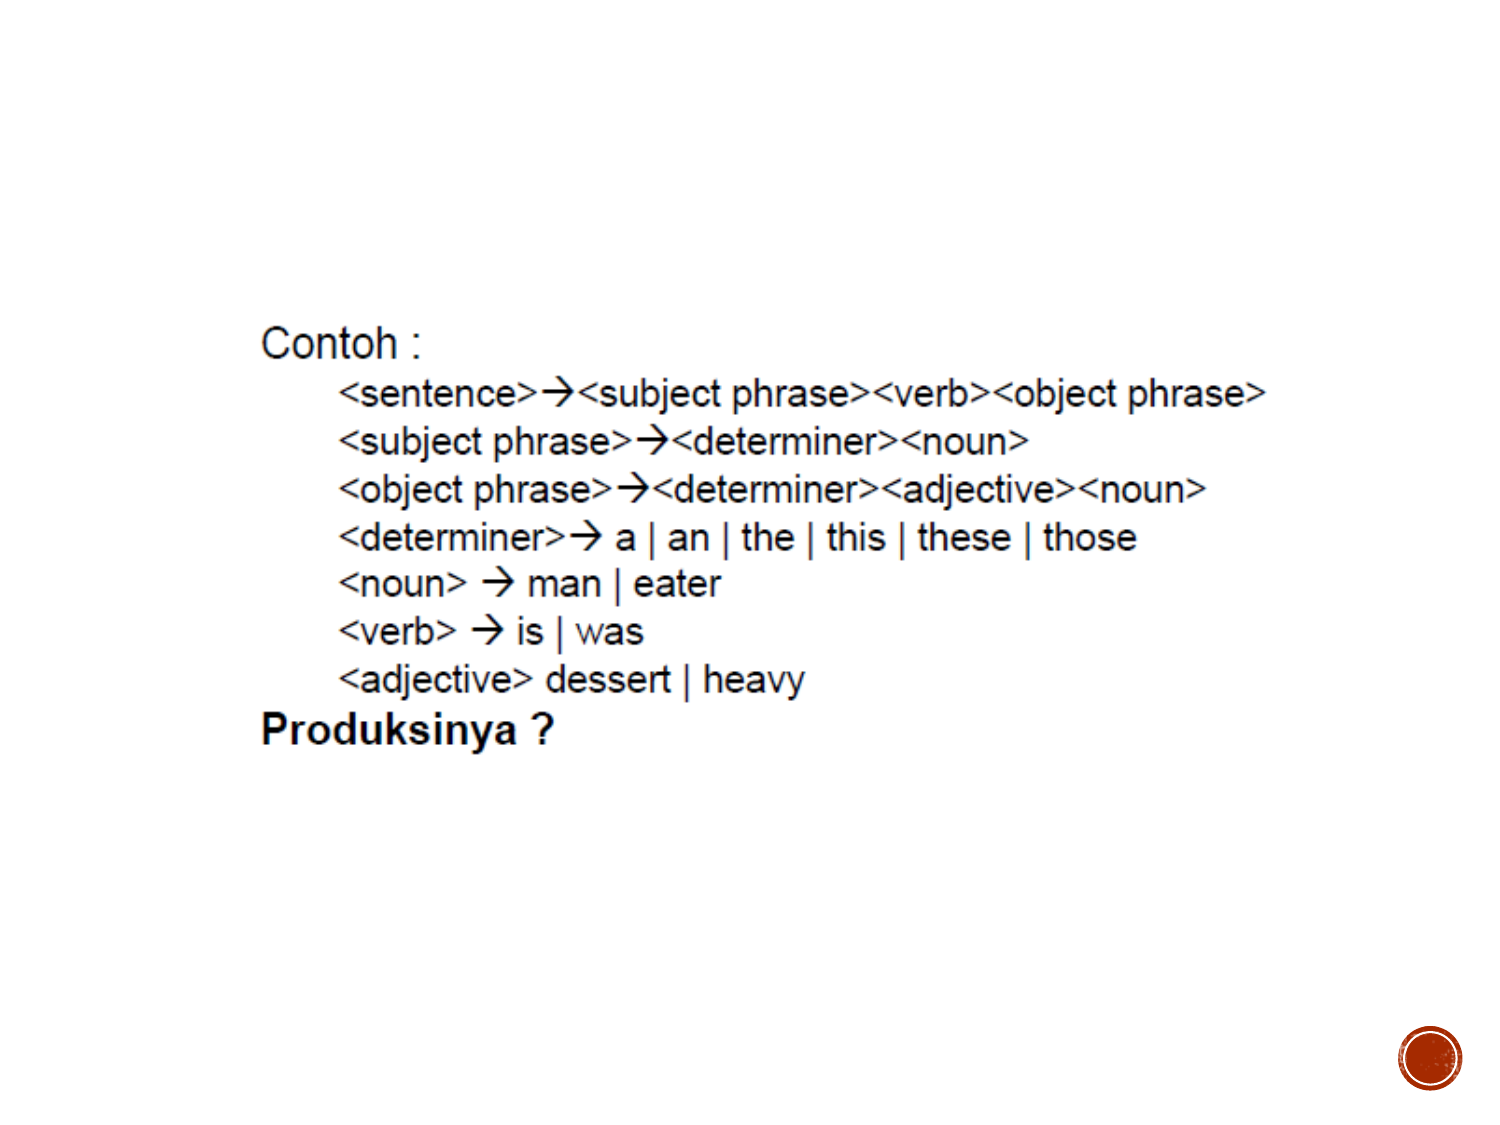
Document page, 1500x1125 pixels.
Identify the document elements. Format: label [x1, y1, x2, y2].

picture [218, 291, 1306, 800]
